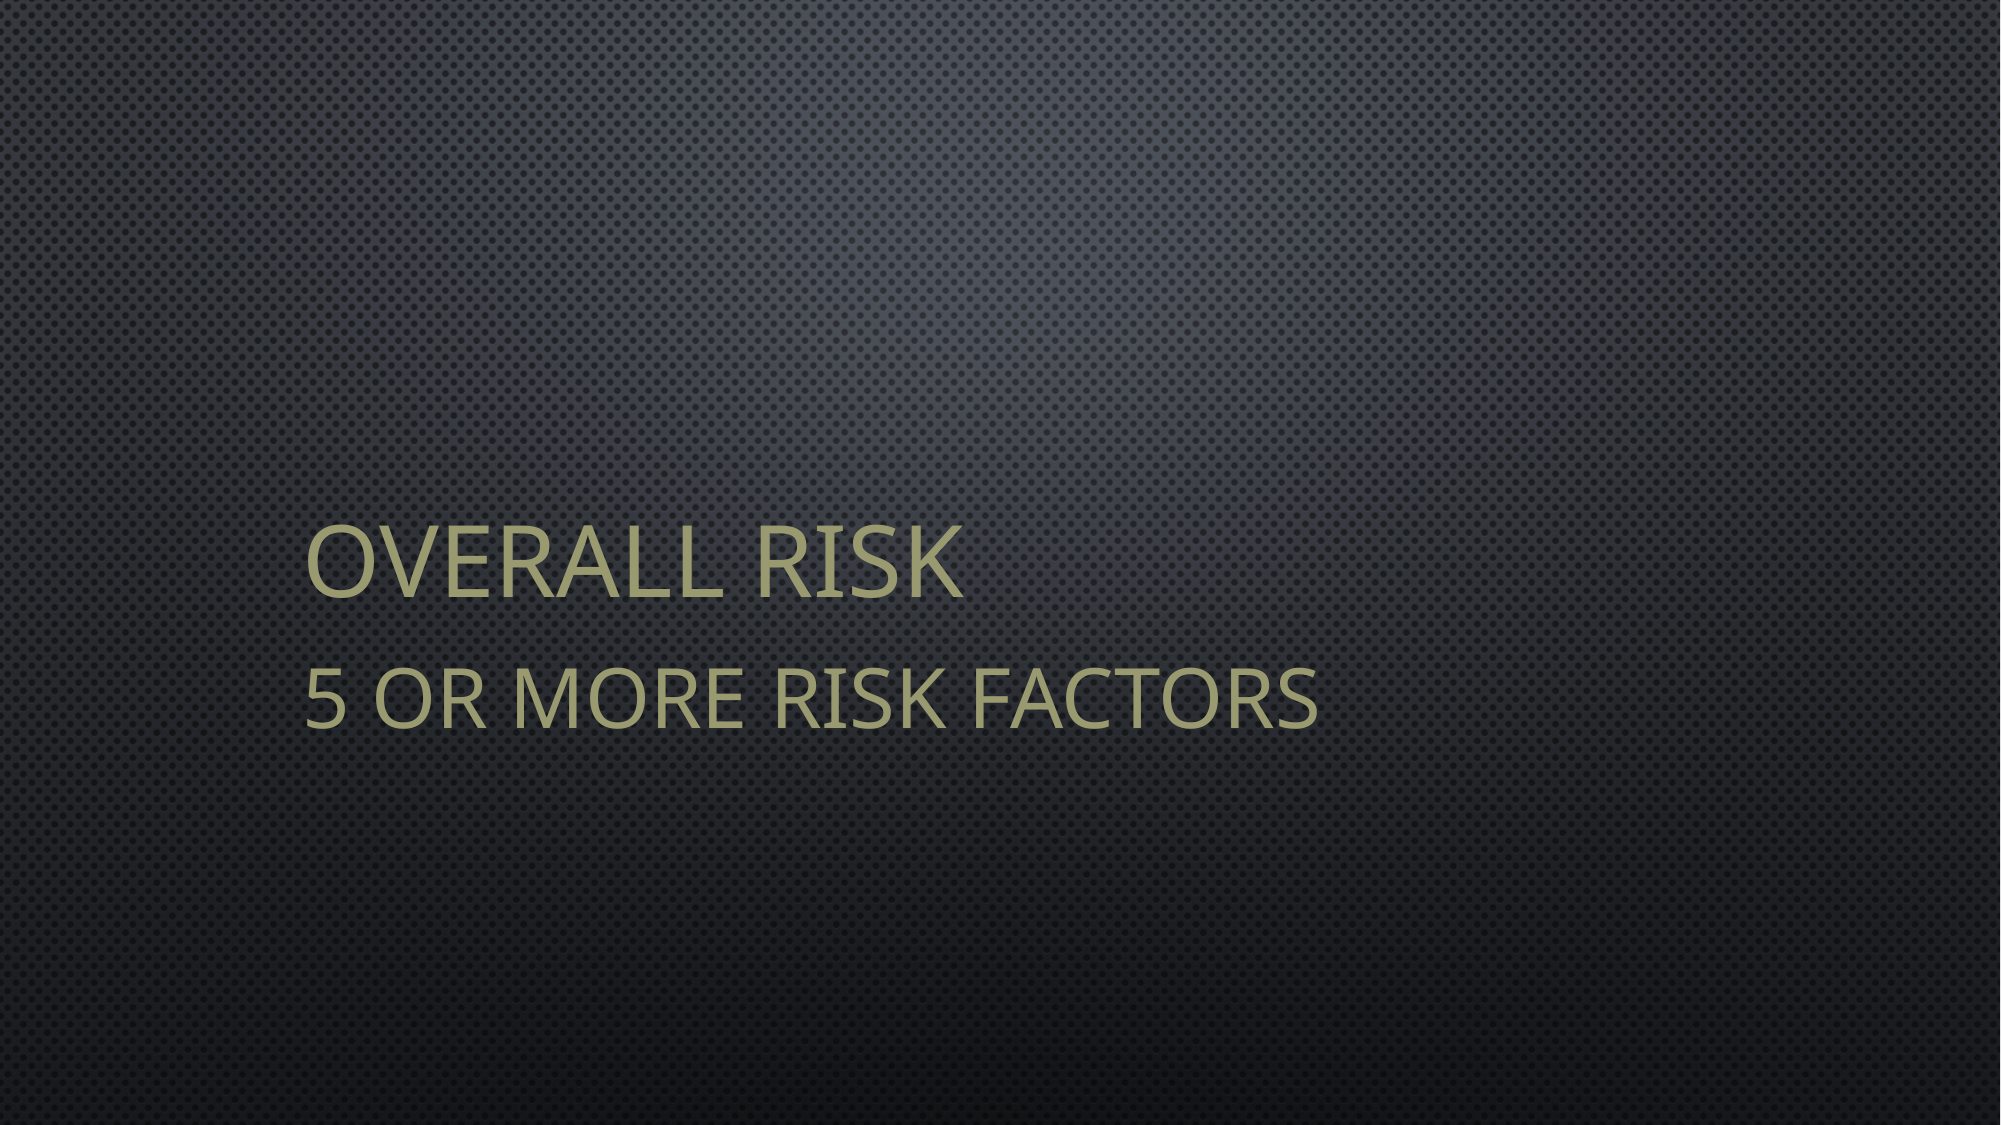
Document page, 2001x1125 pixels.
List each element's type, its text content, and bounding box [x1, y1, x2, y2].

subtitle 5 or more risk factors [287, 637, 1711, 950]
title Overall Risk [287, 99, 1711, 625]
